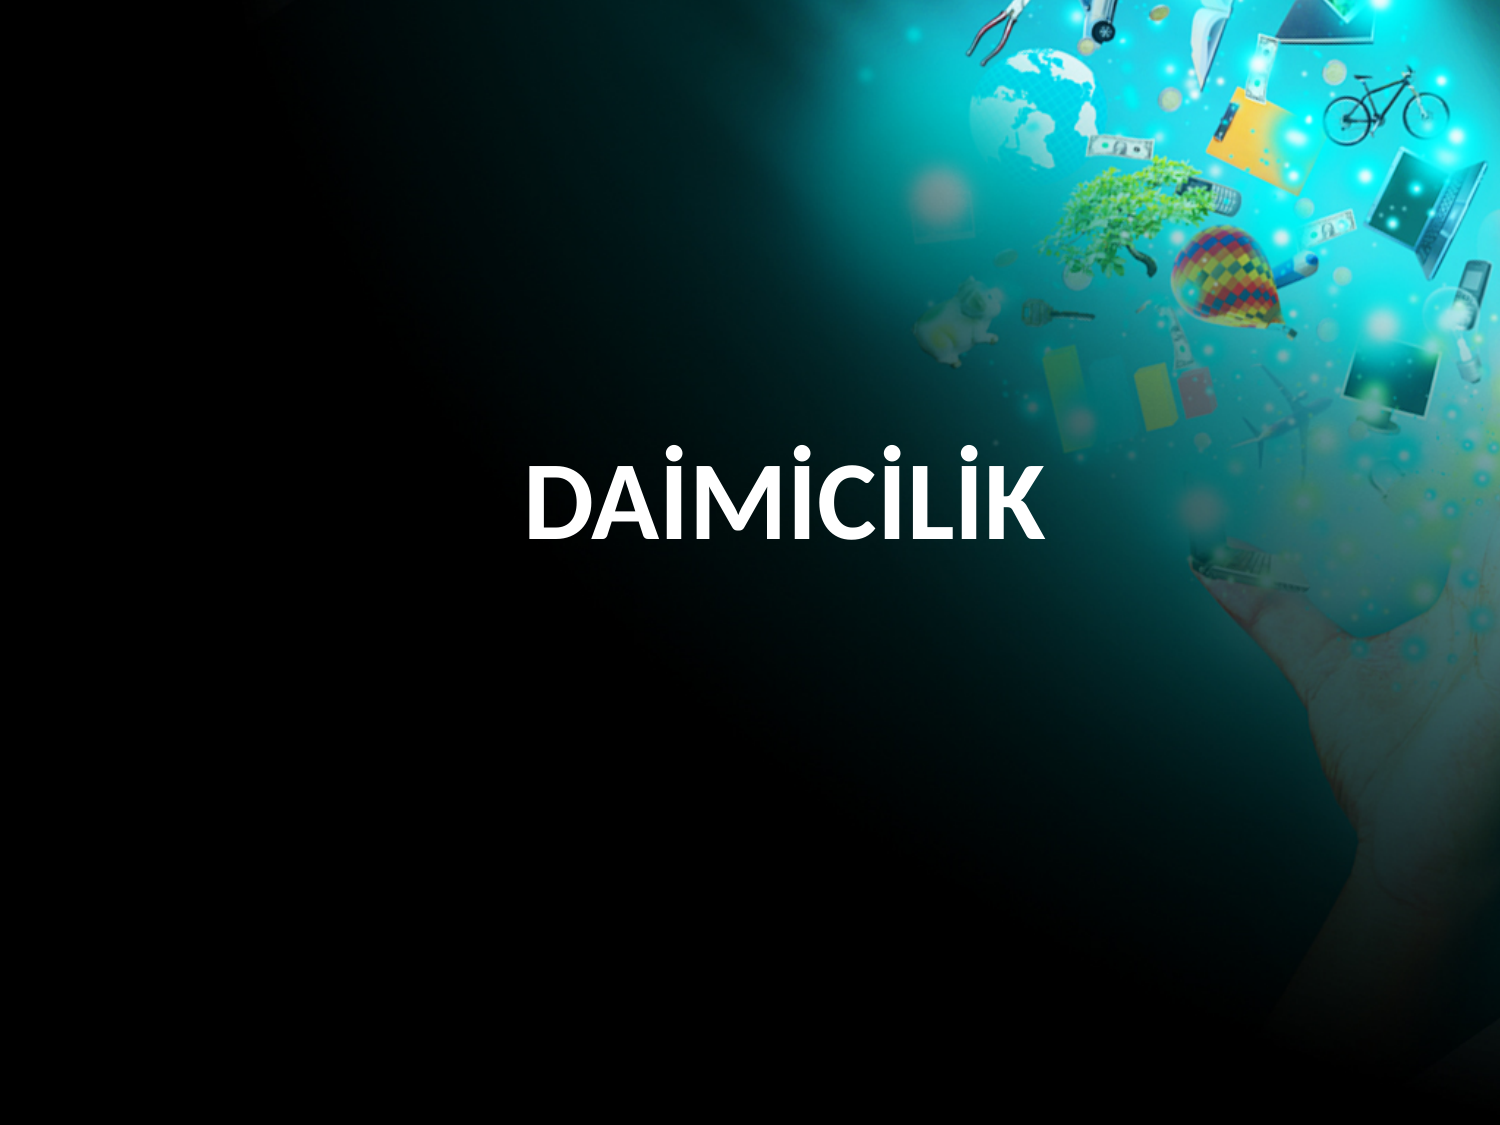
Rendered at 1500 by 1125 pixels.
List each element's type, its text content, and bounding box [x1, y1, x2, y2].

list DAİMİCİLİK [75, 262, 1425, 1005]
picture [0, 0, 1500, 1125]
